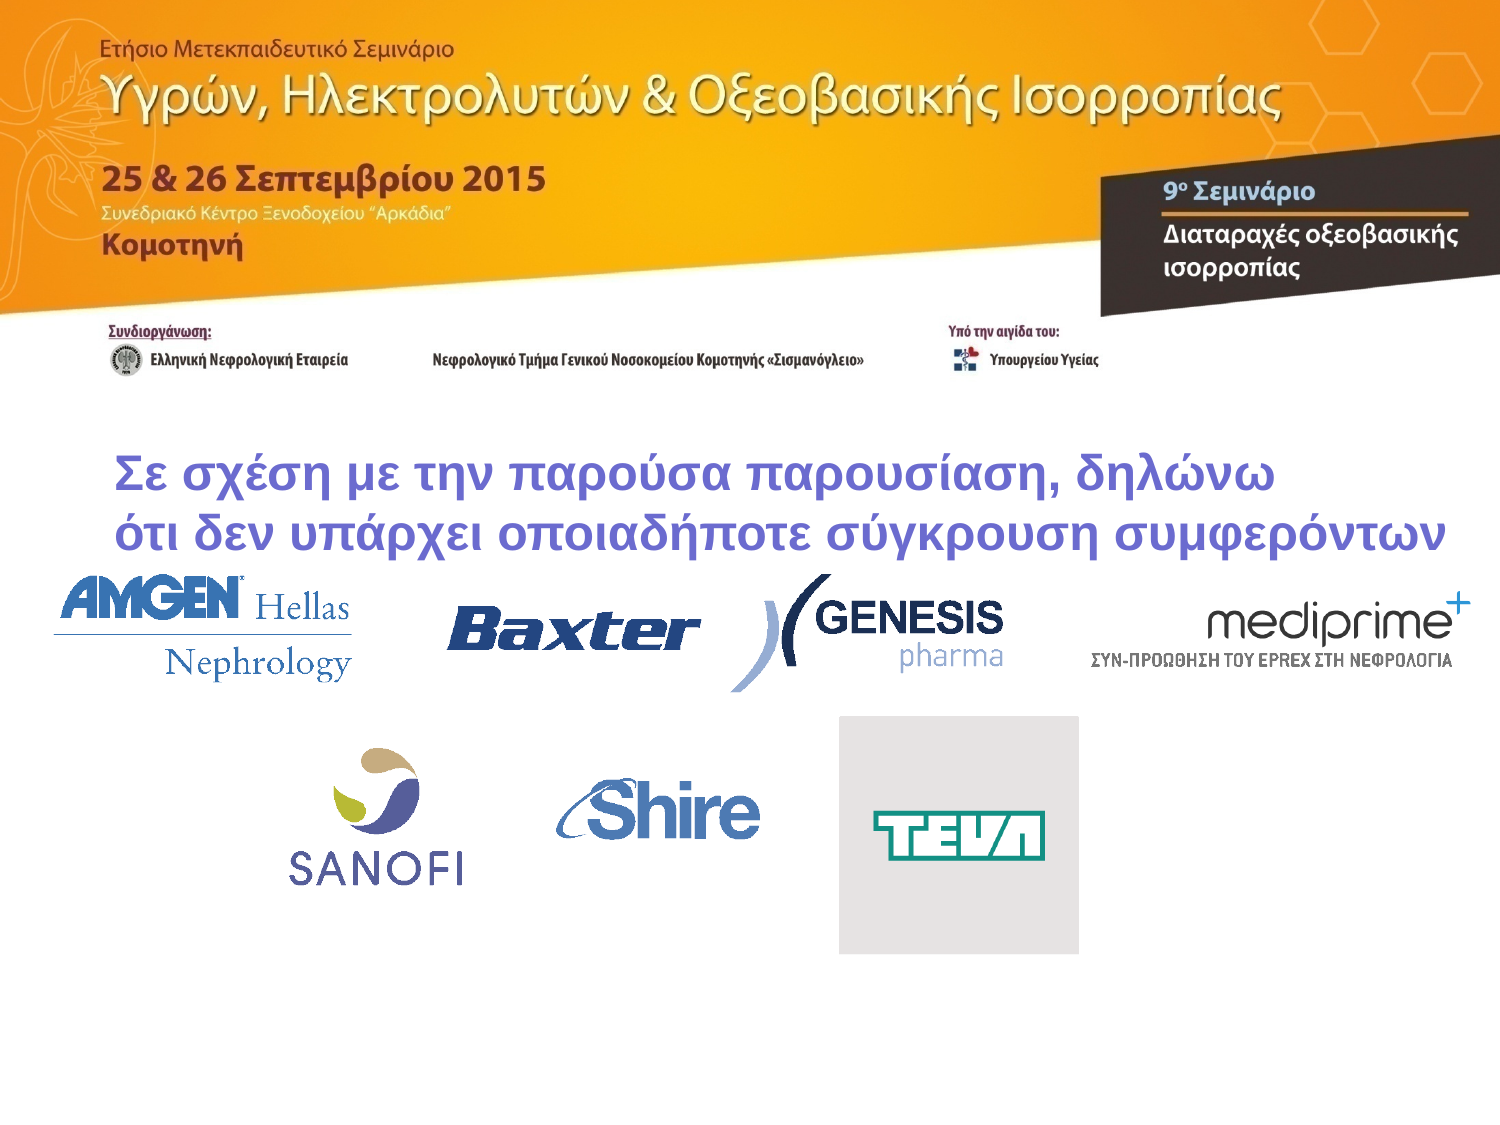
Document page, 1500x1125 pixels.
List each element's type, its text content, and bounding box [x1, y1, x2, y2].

picture [0, 0, 1500, 1125]
text_box Σε σχέση με την παρούσα παρουσίαση, δηλώνω ότι δεν υπάρχει οποιαδήποτε σύγκρουση συμφερόντων [99, 433, 1463, 629]
